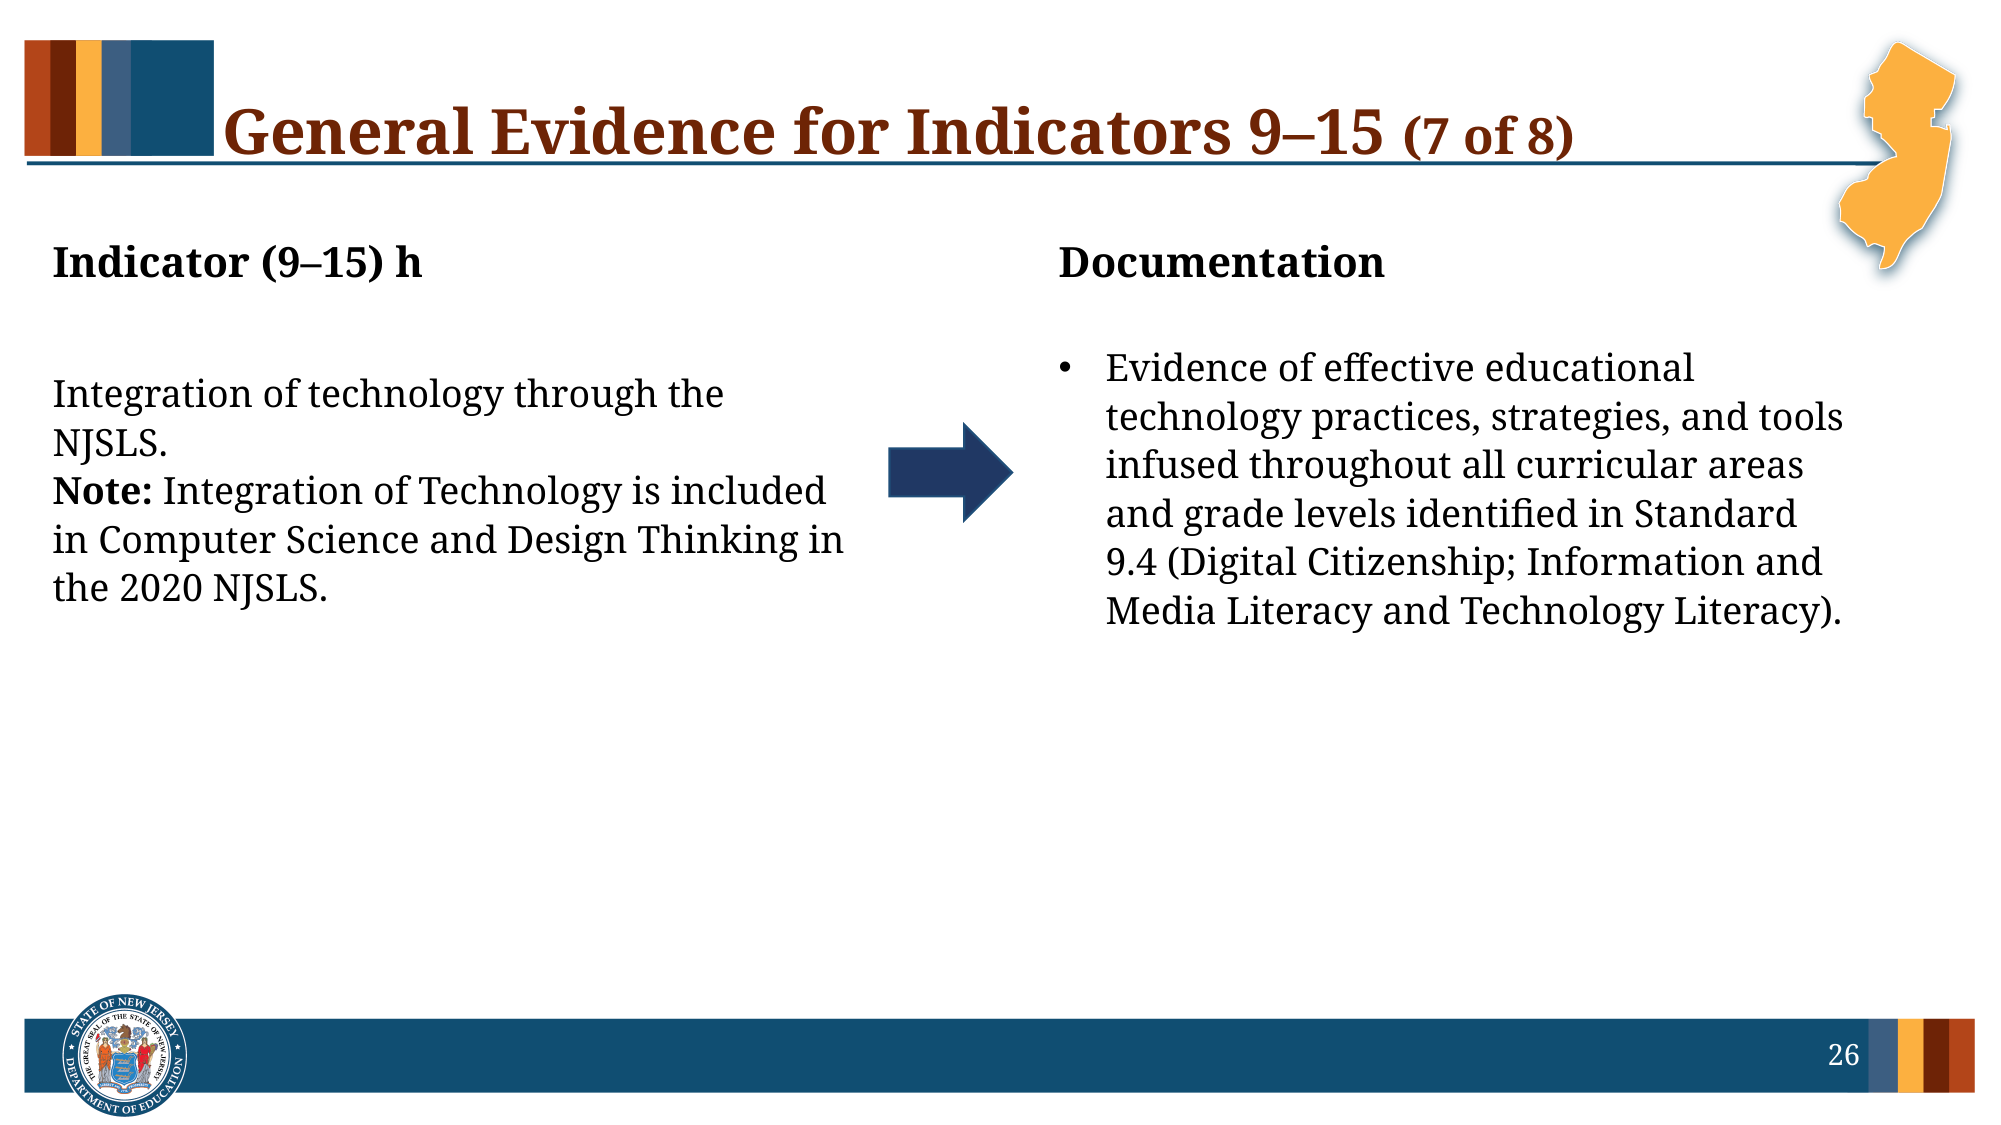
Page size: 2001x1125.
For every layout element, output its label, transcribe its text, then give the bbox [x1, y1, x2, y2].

picture [24, 992, 1975, 1119]
list Documentation [1043, 201, 1869, 294]
list Indicator (9–15) h [37, 201, 863, 294]
slide_number 26 [1425, 1026, 1876, 1087]
picture [24, 26, 1976, 295]
title General Evidence for Indicators 9–15 (7 of 8) [207, 71, 1869, 198]
list Integration of technology through the NJSLS. Note: Integration of Technology is included in Computer Science and Design Thinking in the 2020 NJSLS. [37, 359, 863, 1075]
list Evidence of effective educational technology practices, strategies, and tools infused throughout all curricular areas and grade levels identified in Standard 9.4 (Digital Citizenship; Information and Media Literacy and Technology Literacy). [1043, 333, 1869, 1027]
